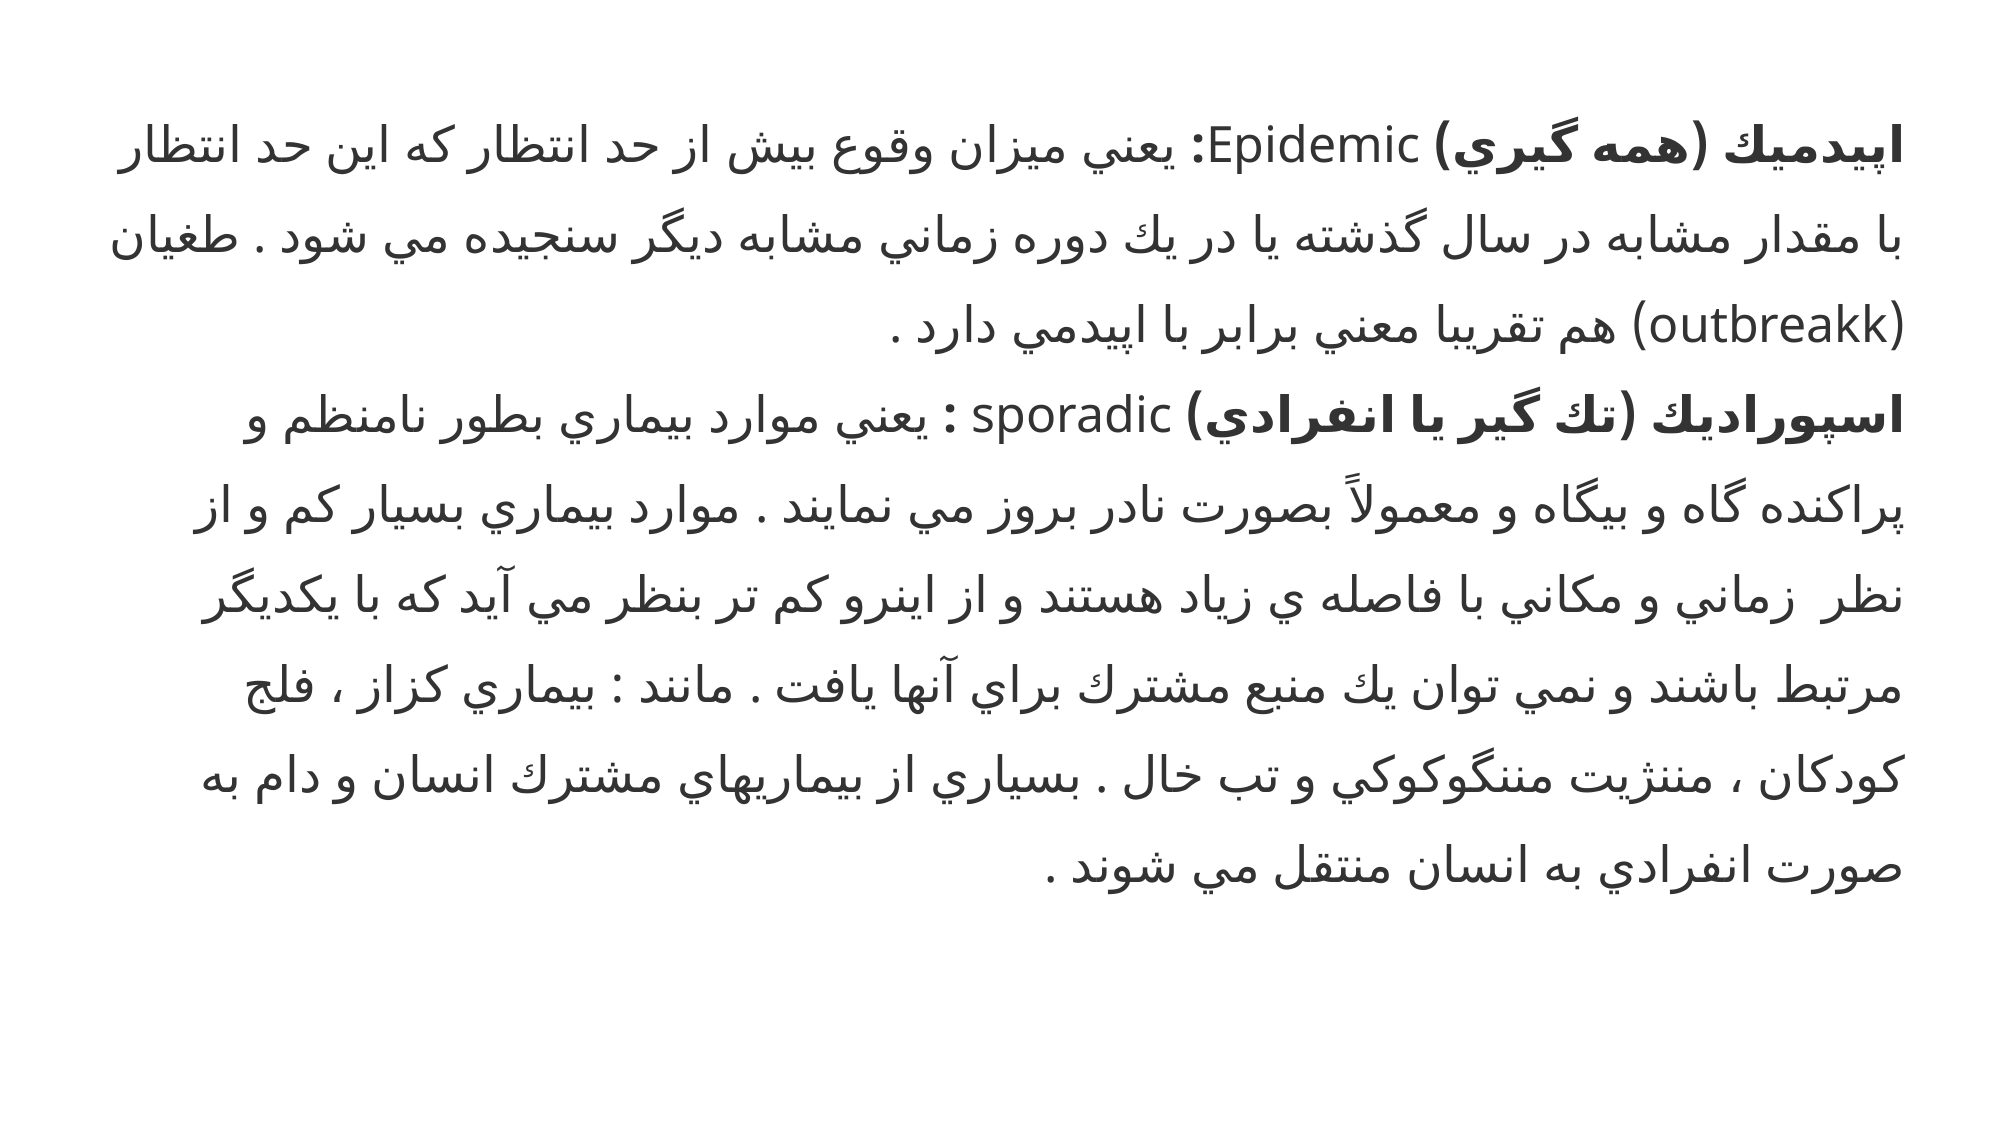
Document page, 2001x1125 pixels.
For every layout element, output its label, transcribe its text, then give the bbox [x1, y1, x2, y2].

text_box اپيدميك (همه گيري) Epidemic: يعني ميزان وقوع بيش از حد انتظار كه اين حد انتظار با مقدار مشابه در سال گذشته يا در يك دوره زماني مشابه ديگر سنجيده مي شود . طغيان (outbreakk) هم تقريبا معني برابر با اپيدمي دارد . اسپوراديك (تك گير يا انفرادي) sporadic : ‌يعني موارد بيماري بطور نامنظم و پراكنده گاه و بيگاه و معمولاً بصورت نادر بروز مي نمايند . موارد بيماري بسيار كم و از نظر زماني و مكاني با فاصله ي زياد هستند و از اينرو كم تر بنظر مي آيد كه با يكديگر مرتبط باشند و نمي توان يك منبع مشترك براي آنها يافت . مانند : بيماري كزاز ، فلج كودكان ، مننژيت مننگوكوكي و تب خال . بسياري از بيماريهاي مشترك انسان و دام به صورت انفرادي به انسان منتقل مي شوند . [94, 74, 1921, 900]
